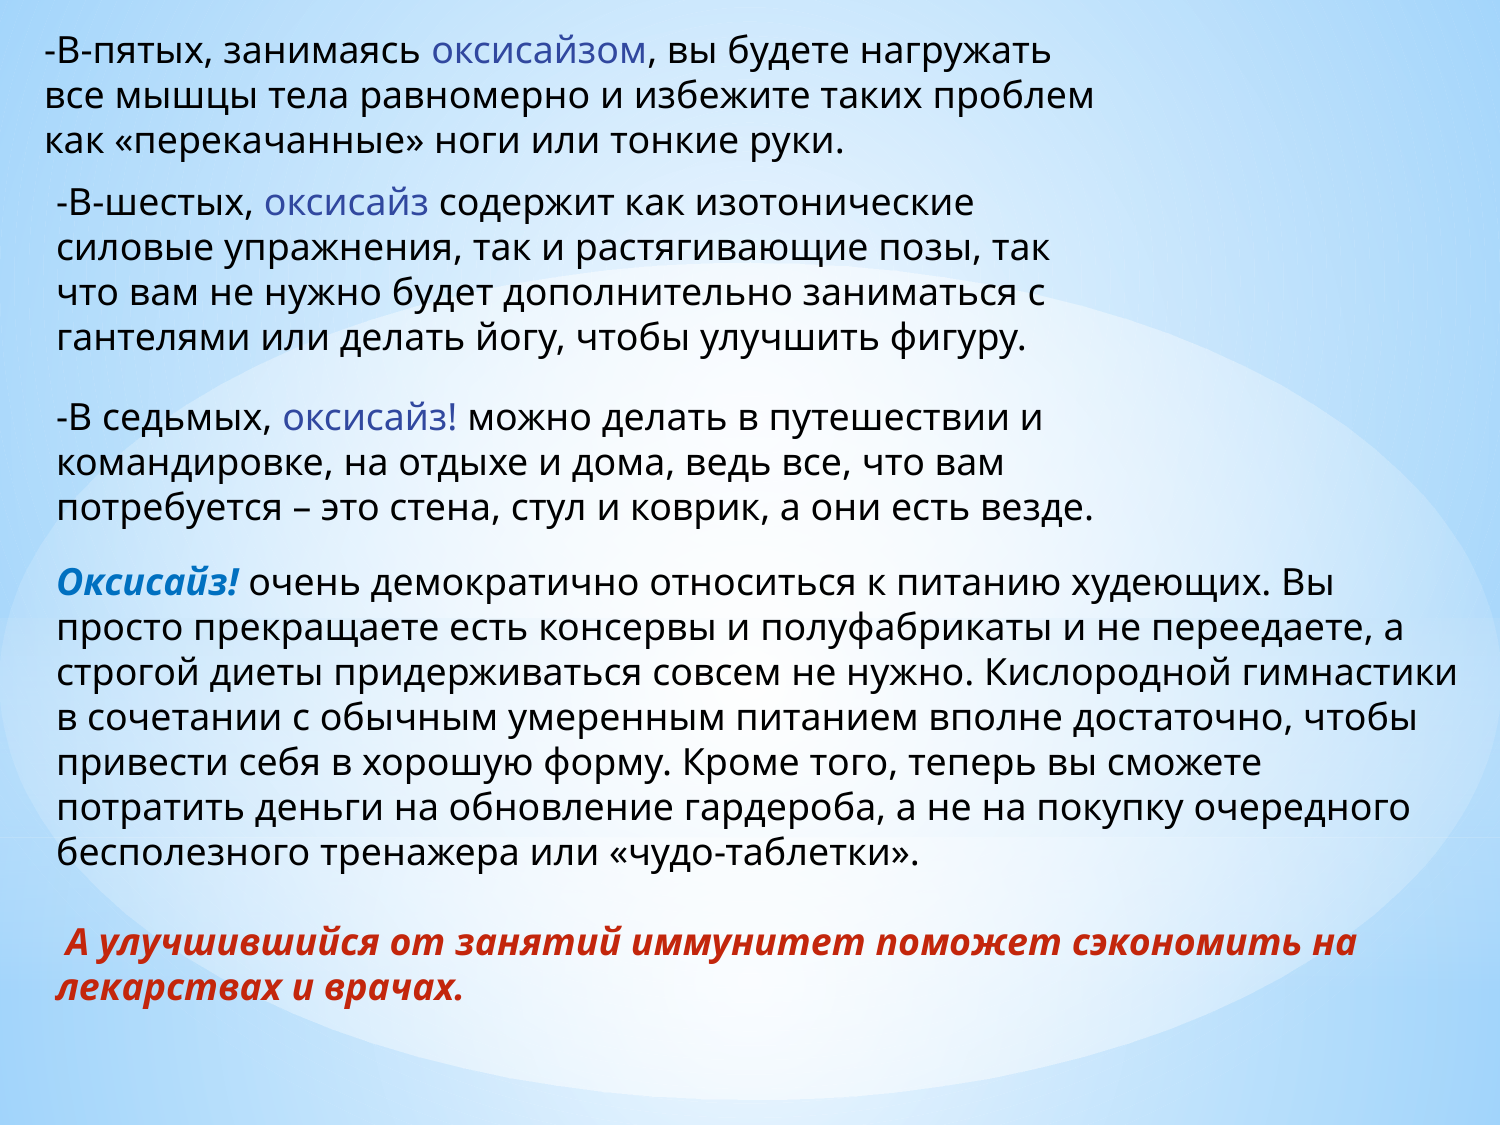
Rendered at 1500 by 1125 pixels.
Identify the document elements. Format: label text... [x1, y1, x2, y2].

text_box Оксисайз! очень демократично относиться к питанию худеющих. Вы просто прекращаете есть консервы и полуфабрикаты и не переедаете, а строгой диеты придерживаться совсем не нужно. Кислородной гимнастики в сочетании с обычным умеренным питанием вполне достаточно, чтобы привести себя в хорошую форму. Кроме того, теперь вы сможете потратить деньги на обновление гардероба, а не на покупку очередного бесполезного тренажера или «чудо-таблетки». А улучшившийся от занятий иммунитет поможет сэкономить на лекарствах и врачах. [41, 460, 1477, 1016]
text_box -В-пятых, занимаясь оксисайзом, вы будете нагружать все мышцы тела равномерно и избежите таких проблем как «перекачанные» ноги или тонкие руки. [29, 19, 1125, 169]
text_box -В седьмых, оксисайз! можно делать в путешествии и командировке, на отдыхе и дома, ведь все, что вам потребуется – это стена, стул и коврик, а они есть везде. [41, 385, 1125, 460]
text_box -В-шестых, оксисайз содержит как изотонические силовые упражнения, так и растягивающие позы, так что вам не нужно будет дополнительно заниматься с гантелями или делать йогу, чтобы улучшить фигуру. [41, 170, 1125, 366]
